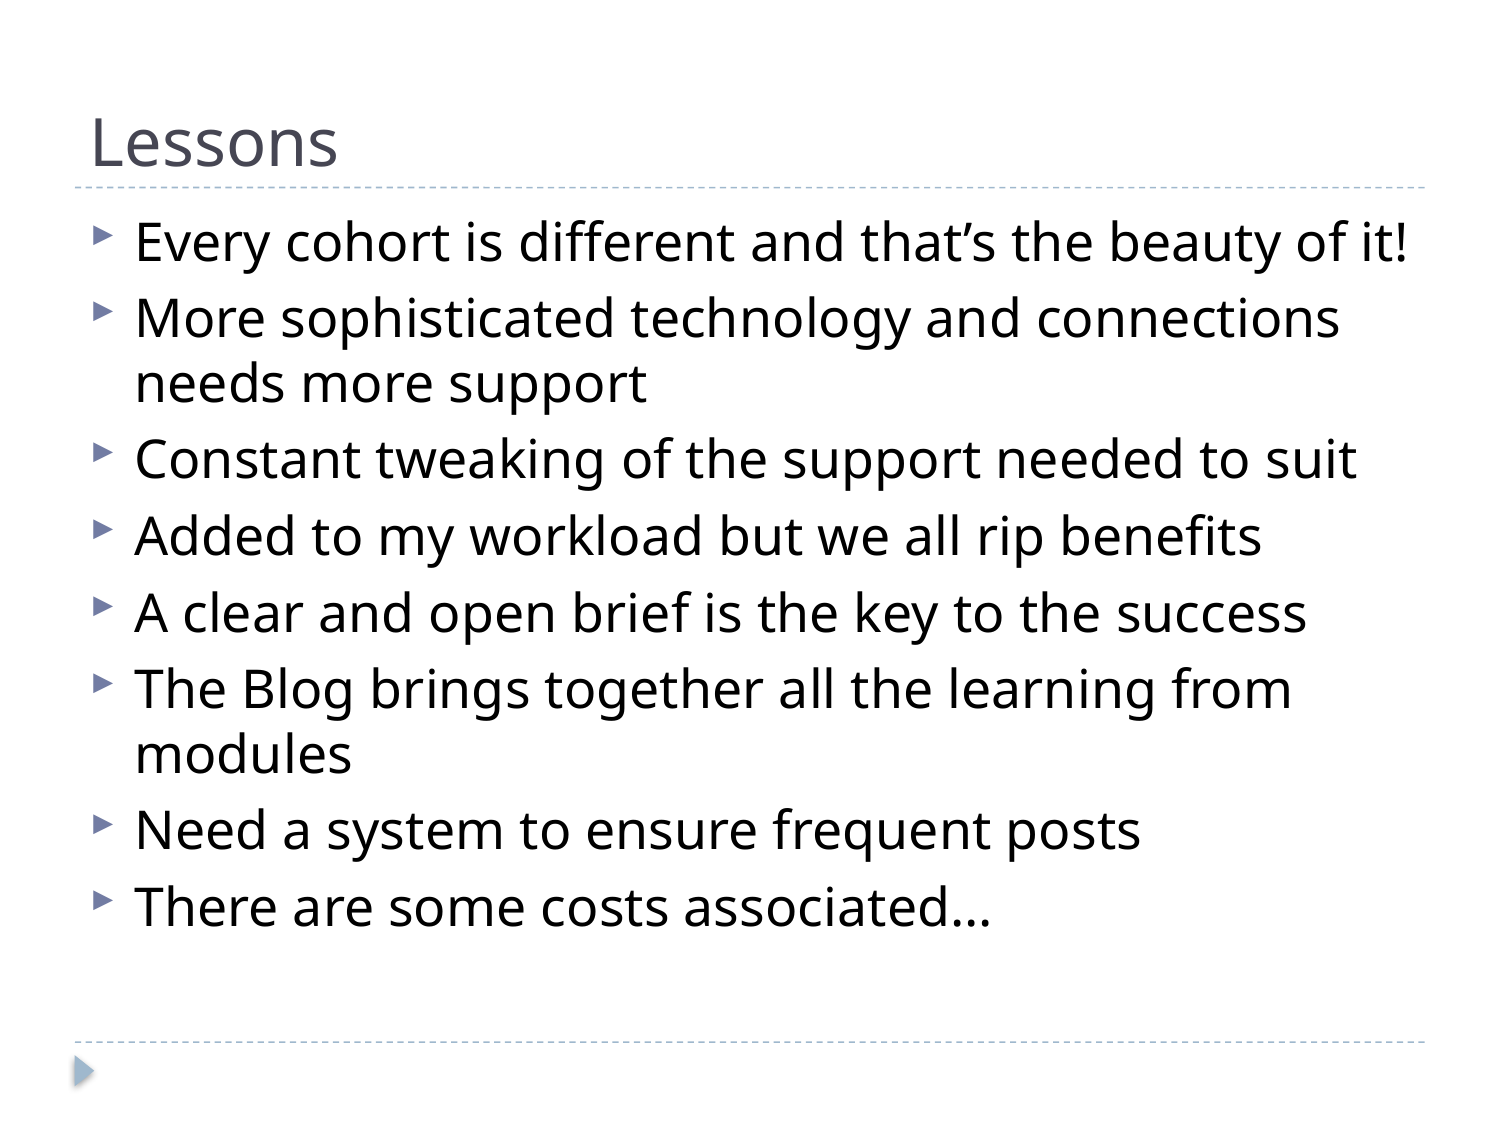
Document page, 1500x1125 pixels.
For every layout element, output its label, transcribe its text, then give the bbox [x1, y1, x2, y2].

list Every cohort is different and that’s the beauty of it! More sophisticated technology and connections needs more support Constant tweaking of the support needed to suit Added to my workload but we all rip benefits A clear and open brief is the key to the success The Blog brings together all the learning from modules Need a system to ensure frequent posts There are some costs associated… [75, 200, 1425, 1010]
title Lessons [75, 24, 1425, 188]
